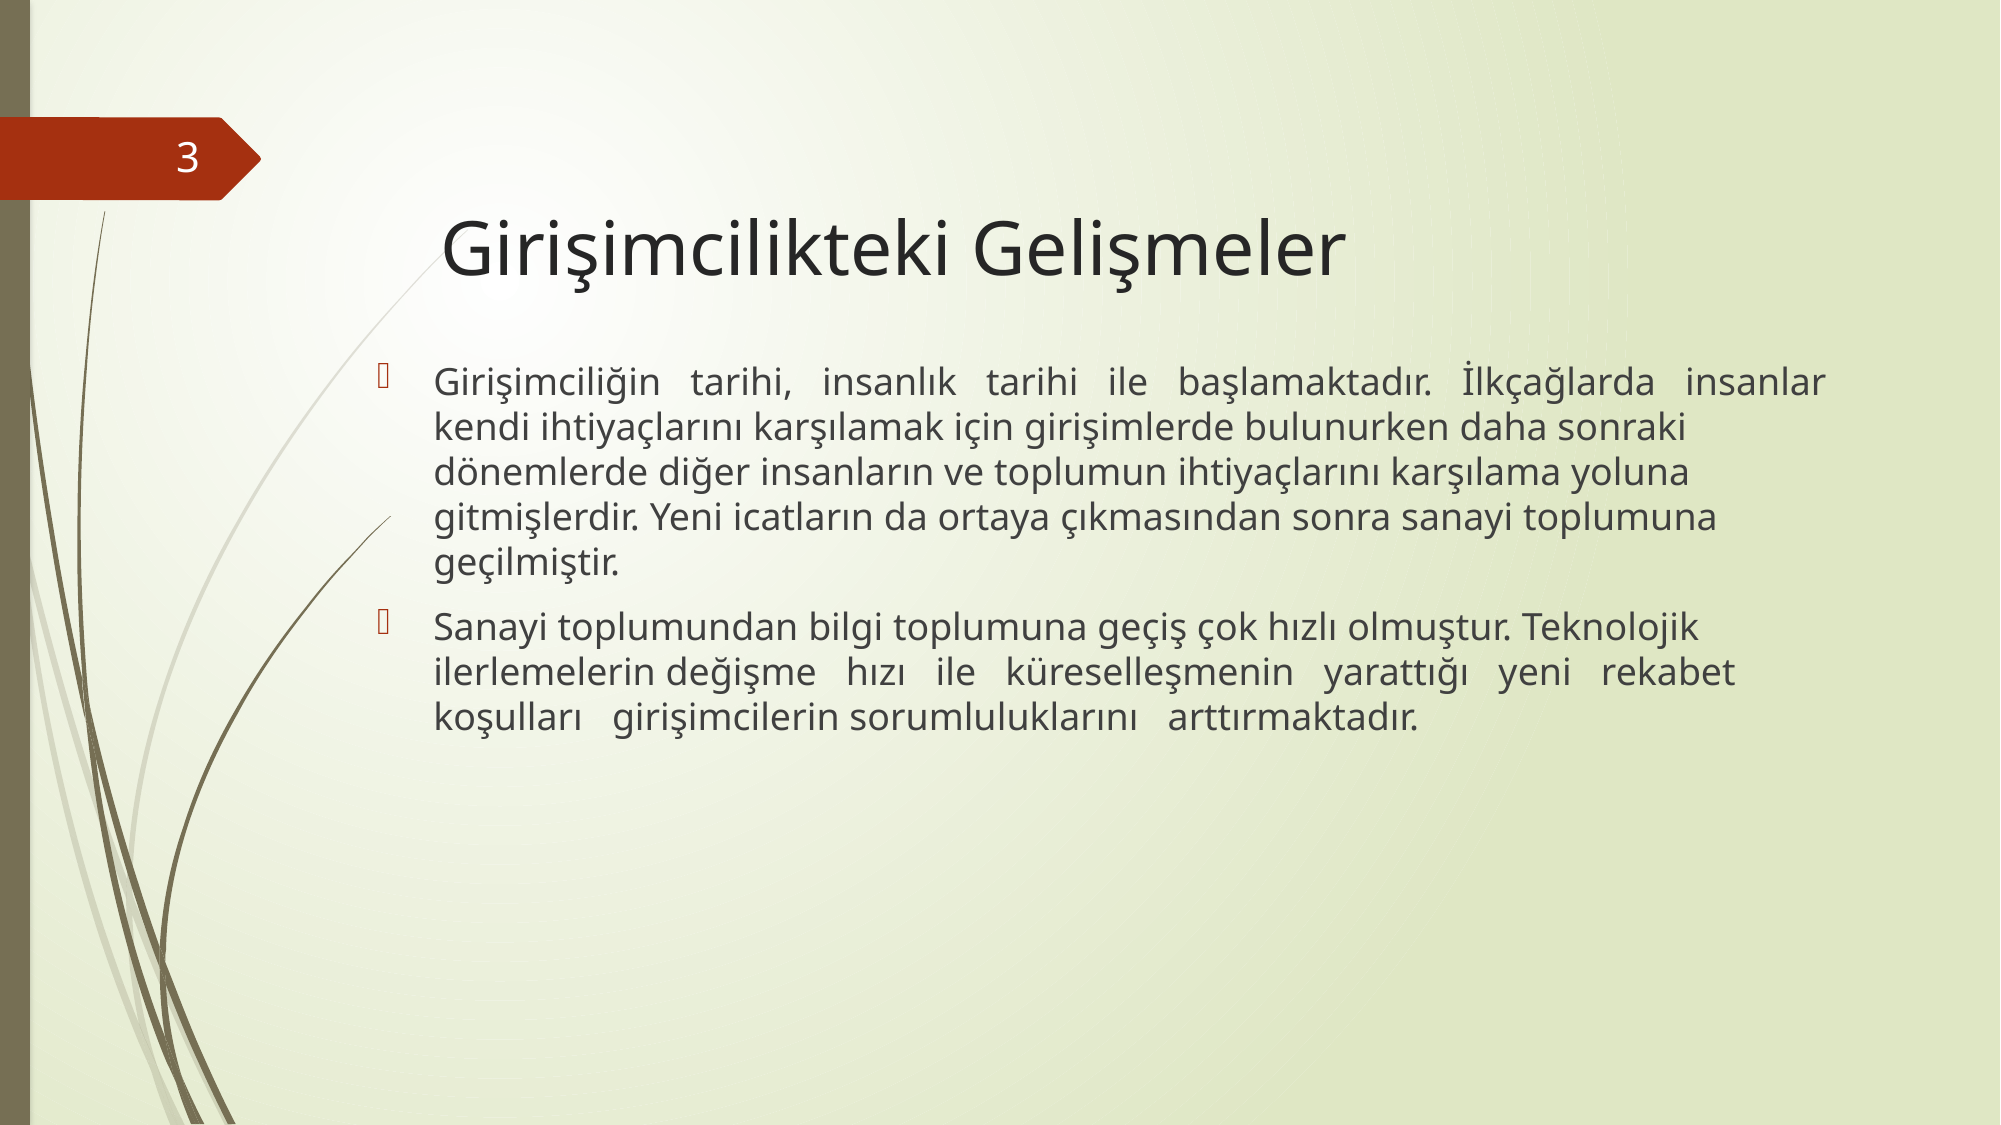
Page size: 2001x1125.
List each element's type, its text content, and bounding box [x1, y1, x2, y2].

slide_number 3 [87, 129, 216, 190]
title Girişimcilikteki Gelişmeler [425, 102, 1888, 313]
list Girişimciliğin tarihi, insanlık tarihi ile başlamaktadır. İlkçağlarda insanlar kendi ihtiyaçlarını karşılamak için girişimlerde bulunurken daha sonraki dönemlerde diğer insanların ve toplumun ihtiyaçlarını karşılama yoluna gitmişlerdir. Yeni icatların da ortaya çıkmasından sonra sanayi toplumuna geçilmiştir. Sanayi toplumundan bilgi toplumuna geçiş çok hızlı olmuştur. Teknolojik ilerlemelerin değişme hızı ile küreselleşmenin yarattığı yeni rekabet koşulları girişimcilerin sorumluluklarını arttırmaktadır. [362, 350, 1888, 970]
